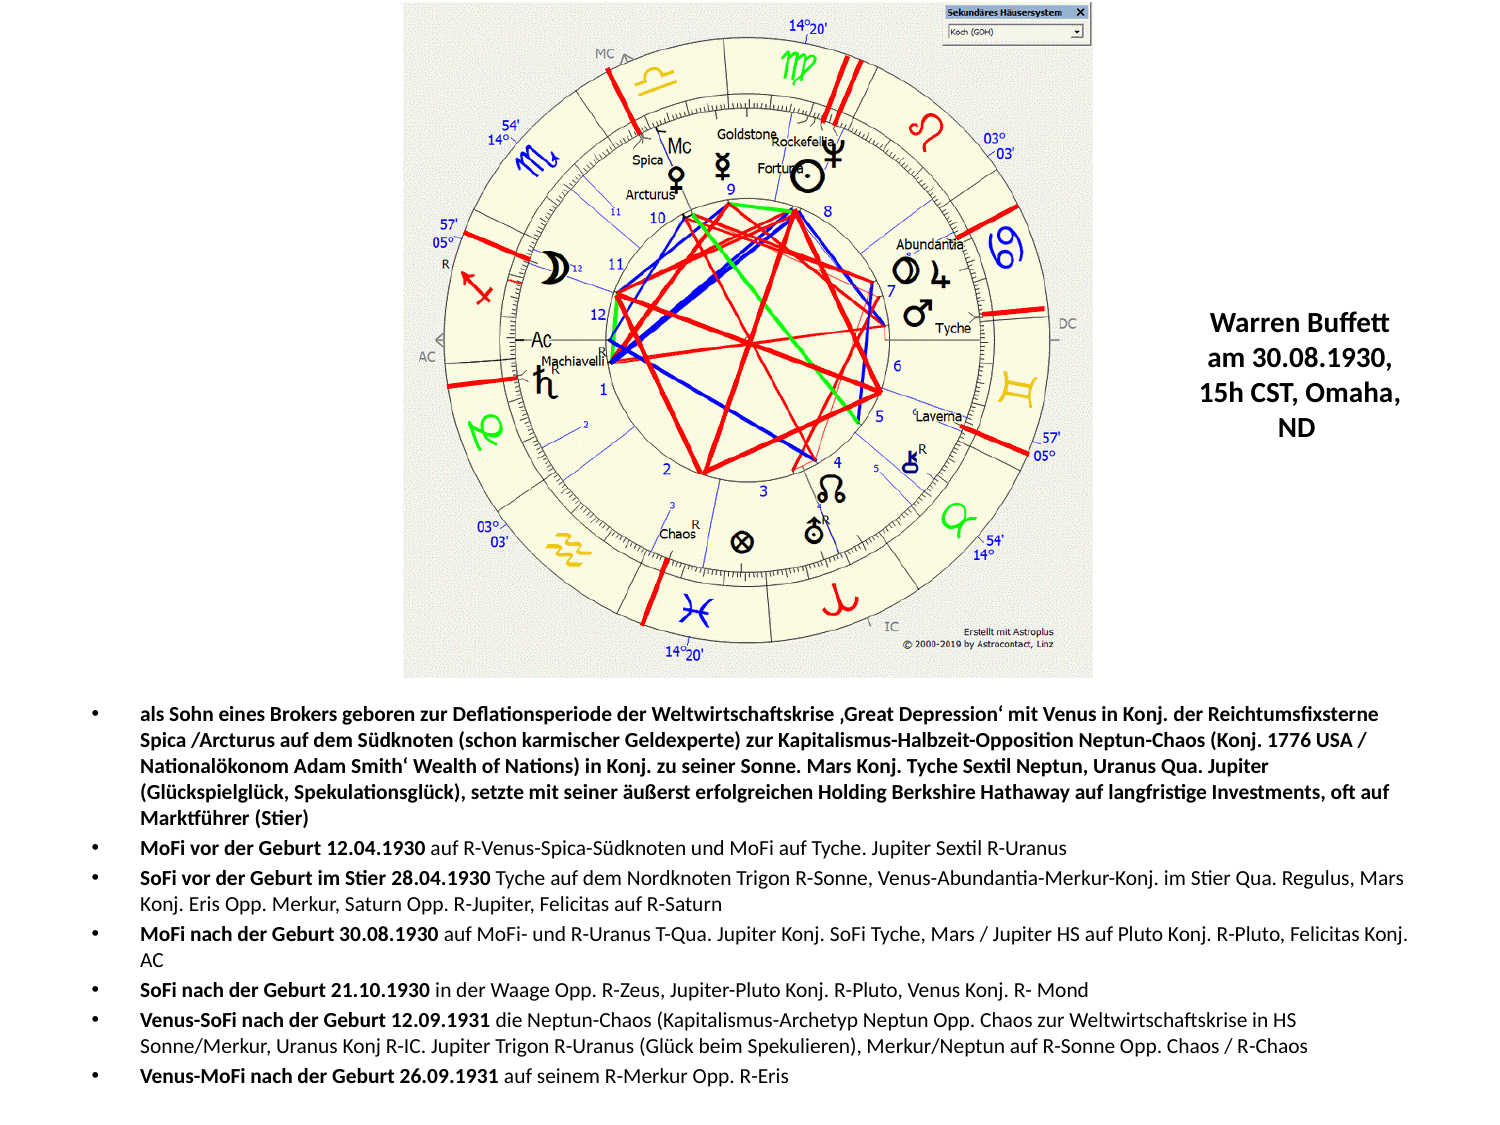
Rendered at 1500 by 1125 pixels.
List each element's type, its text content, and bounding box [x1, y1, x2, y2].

list als Sohn eines Brokers geboren zur Deflationsperiode der Weltwirtschaftskrise ‚Great Depression‘ mit Venus in Konj. der Reichtumsfixsterne Spica /Arcturus auf dem Südknoten (schon karmischer Geldexperte) zur Kapitalismus-Halbzeit-Opposition Neptun-Chaos (Konj. 1776 USA / Nationalökonom Adam Smith‘ Wealth of Nations) in Konj. zu seiner Sonne. Mars Konj. Tyche Sextil Neptun, Uranus Qua. Jupiter (Glückspielglück, Spekulationsglück), setzte mit seiner äußerst erfolgreichen Holding Berkshire Hathaway auf langfristige Investments, oft auf Marktführer (Stier) MoFi vor der Geburt 12.04.1930 auf R-Venus-Spica-Südknoten und MoFi auf Tyche. Jupiter Sextil R-Uranus SoFi vor der Geburt im Stier 28.04.1930 Tyche auf dem Nordknoten Trigon R-Sonne, Venus-Abundantia-Merkur-Konj. im Stier Qua. Regulus, Mars Konj. Eris Opp. Merkur, Saturn Opp. R-Jupiter, Felicitas auf R-Saturn MoFi nach der Geburt 30.08.1930 auf MoFi- und R-Uranus T-Qua. Jupiter Konj. SoFi Tyche, Mars / Jupiter HS auf Pluto Konj. R-Pluto, Felicitas Konj. AC SoFi nach der Geburt 21.10.1930 in der Waage Opp. R-Zeus, Jupiter-Pluto Konj. R-Pluto, Venus Konj. R- Mond Venus-SoFi nach der Geburt 12.09.1931 die Neptun-Chaos (Kapitalismus-Archetyp Neptun Opp. Chaos zur Weltwirtschaftskrise in HS Sonne/Merkur, Uranus Konj R-IC. Jupiter Trigon R-Uranus (Glück beim Spekulieren), Merkur/Neptun auf R-Sonne Opp. Chaos / R-Chaos Venus-MoFi nach der Geburt 26.09.1931 auf seinem R-Merkur Opp. R-Eris [76, 609, 1427, 1106]
title Warren Buffett am 30.08.1930, 15h CST, Omaha, ND [1175, 78, 1425, 609]
picture [403, 1, 1093, 679]
